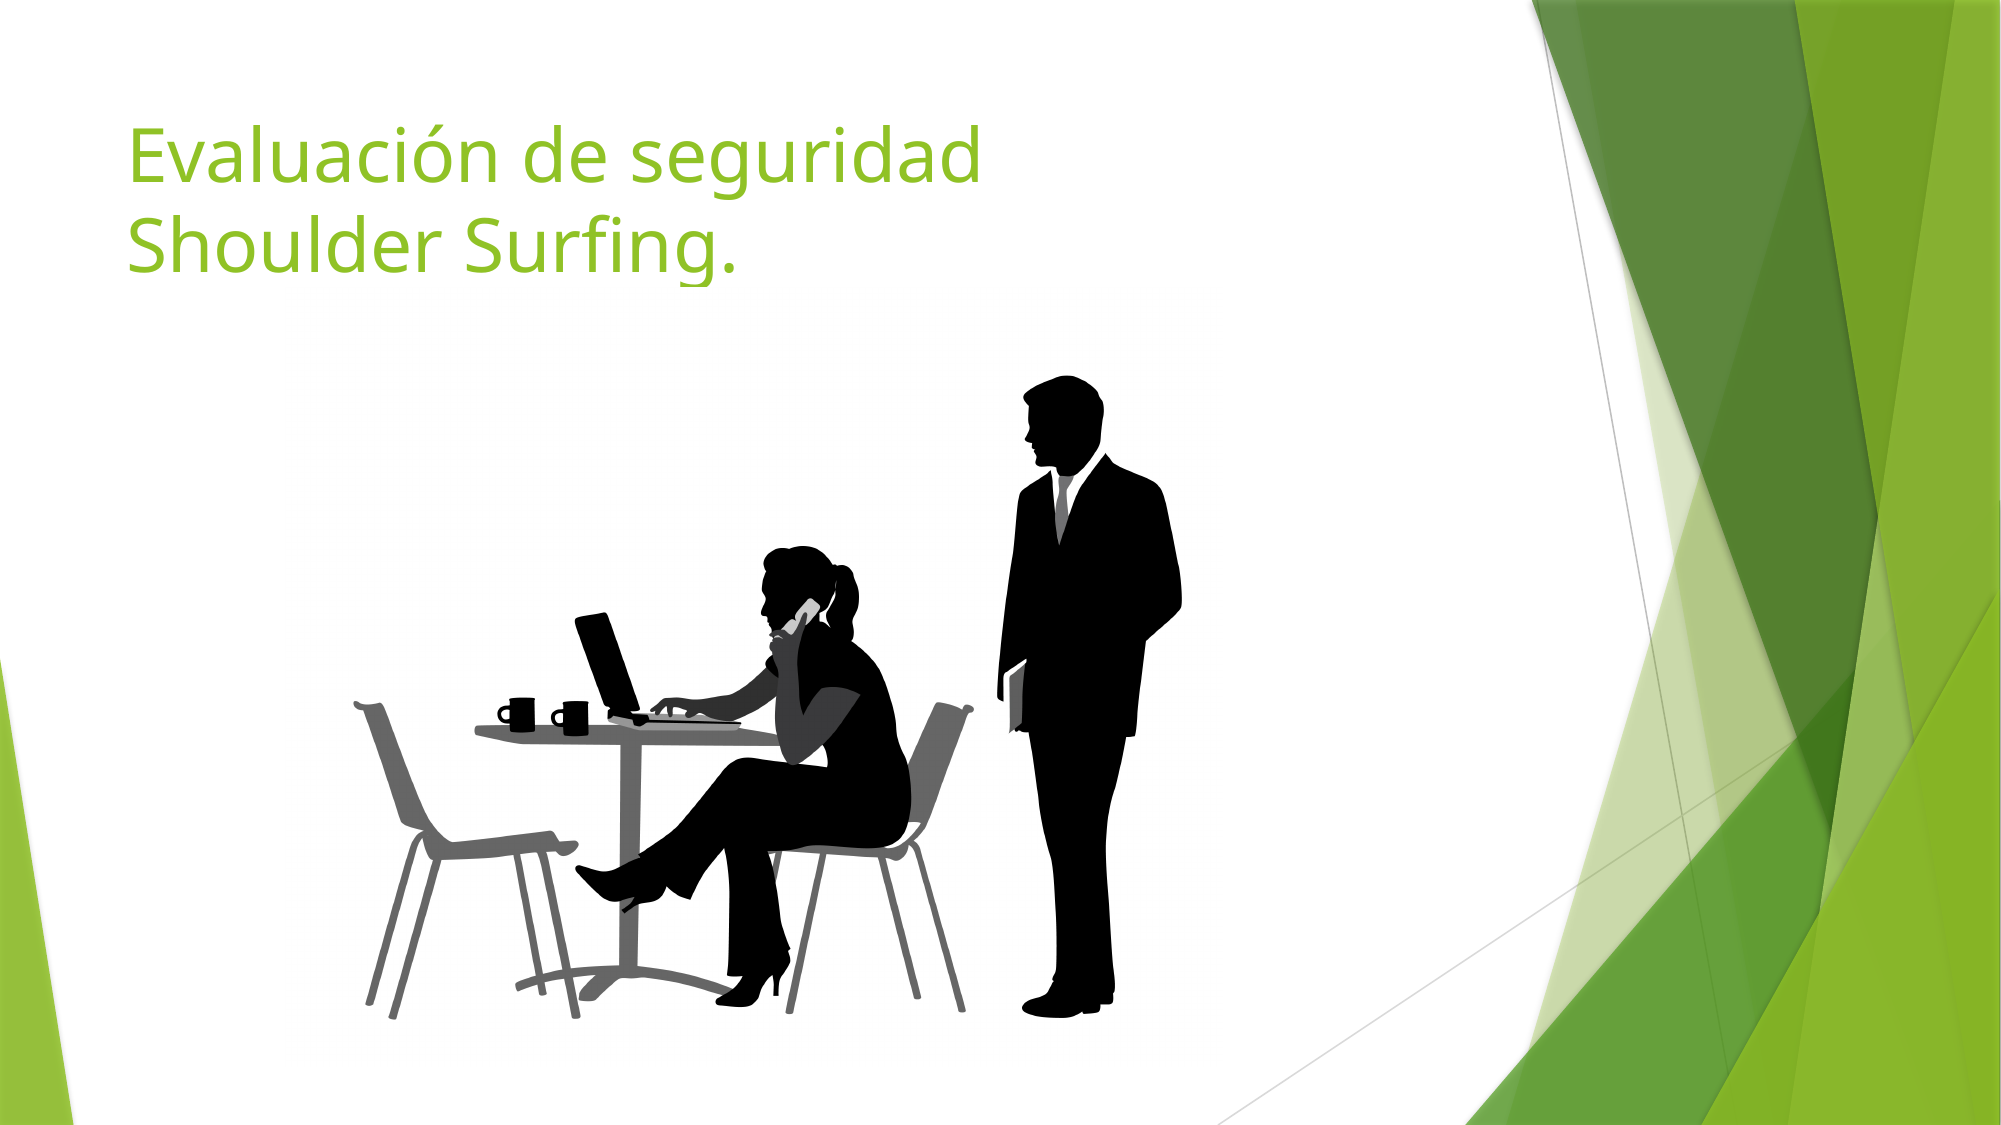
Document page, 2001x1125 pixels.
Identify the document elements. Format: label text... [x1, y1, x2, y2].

title Evaluación de seguridad Shoulder Surfing. [111, 99, 1522, 317]
picture [285, 286, 1224, 1068]
